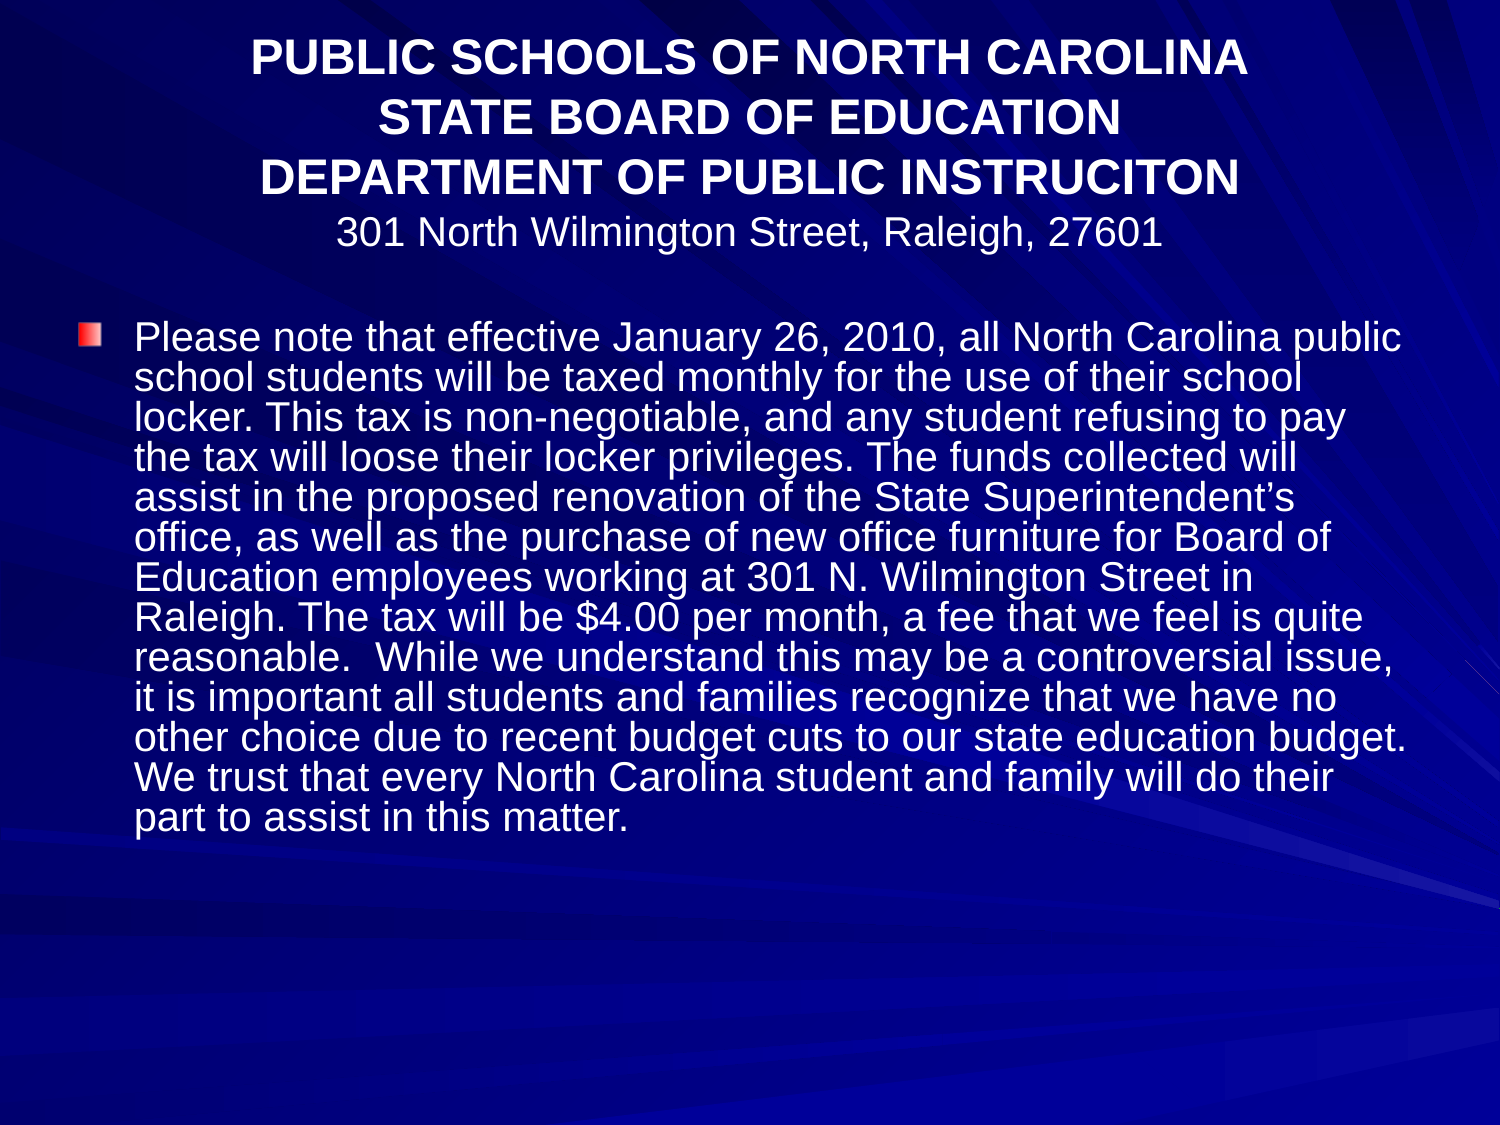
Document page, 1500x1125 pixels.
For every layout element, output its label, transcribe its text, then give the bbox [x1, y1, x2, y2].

title PUBLIC SCHOOLS OF NORTH CAROLINA STATE BOARD OF EDUCATION DEPARTMENT OF PUBLIC INSTRUCITON 301 North Wilmington Street, Raleigh, 27601 [74, 45, 1426, 234]
list Please note that effective January 26, 2010, all North Carolina public school students will be taxed monthly for the use of their school locker. This tax is non-negotiable, and any student refusing to pay the tax will loose their locker privileges. The funds collected will assist in the proposed renovation of the State Superintendent’s office, as well as the purchase of new office furniture for Board of Education employees working at 301 N. Wilmington Street in Raleigh. The tax will be $4.00 per month, a fee that we feel is quite reasonable. While we understand this may be a controversial issue, it is important all students and families recognize that we have no other choice due to recent budget cuts to our state education budget. We trust that every North Carolina student and family will do their part to assist in this matter. [62, 312, 1426, 1006]
picture [77, 321, 104, 349]
